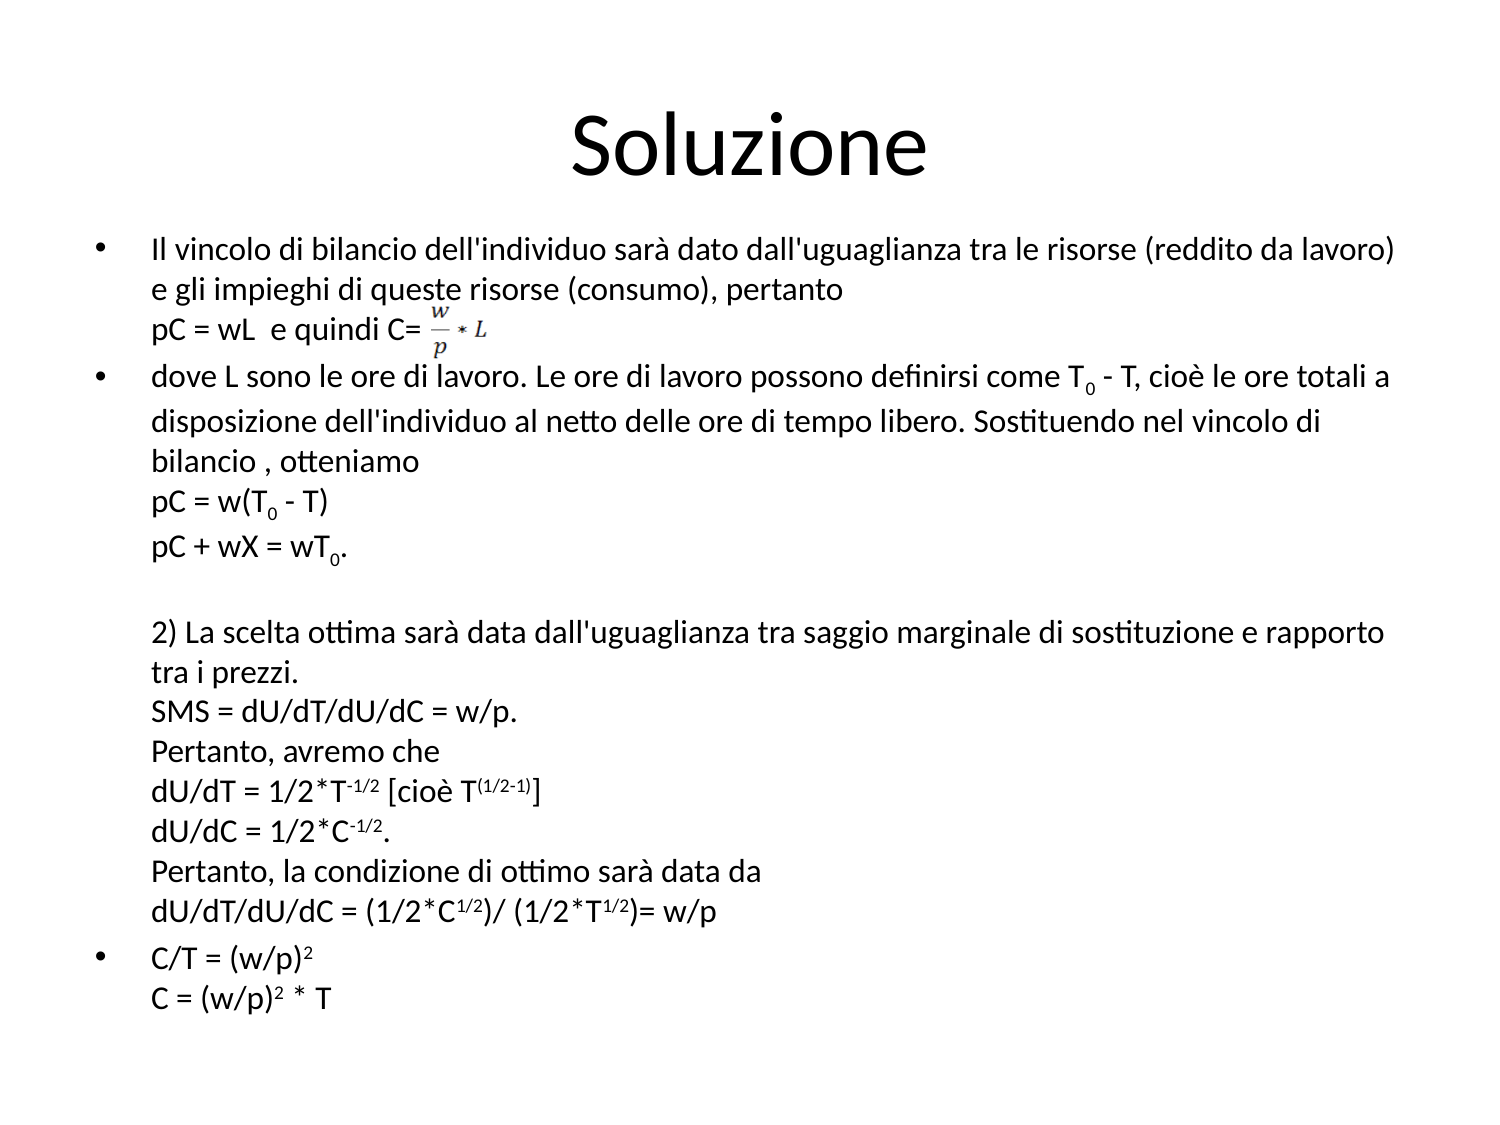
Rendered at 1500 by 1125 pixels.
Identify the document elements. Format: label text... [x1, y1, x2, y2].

title Soluzione [75, 45, 1425, 233]
picture [430, 304, 488, 366]
